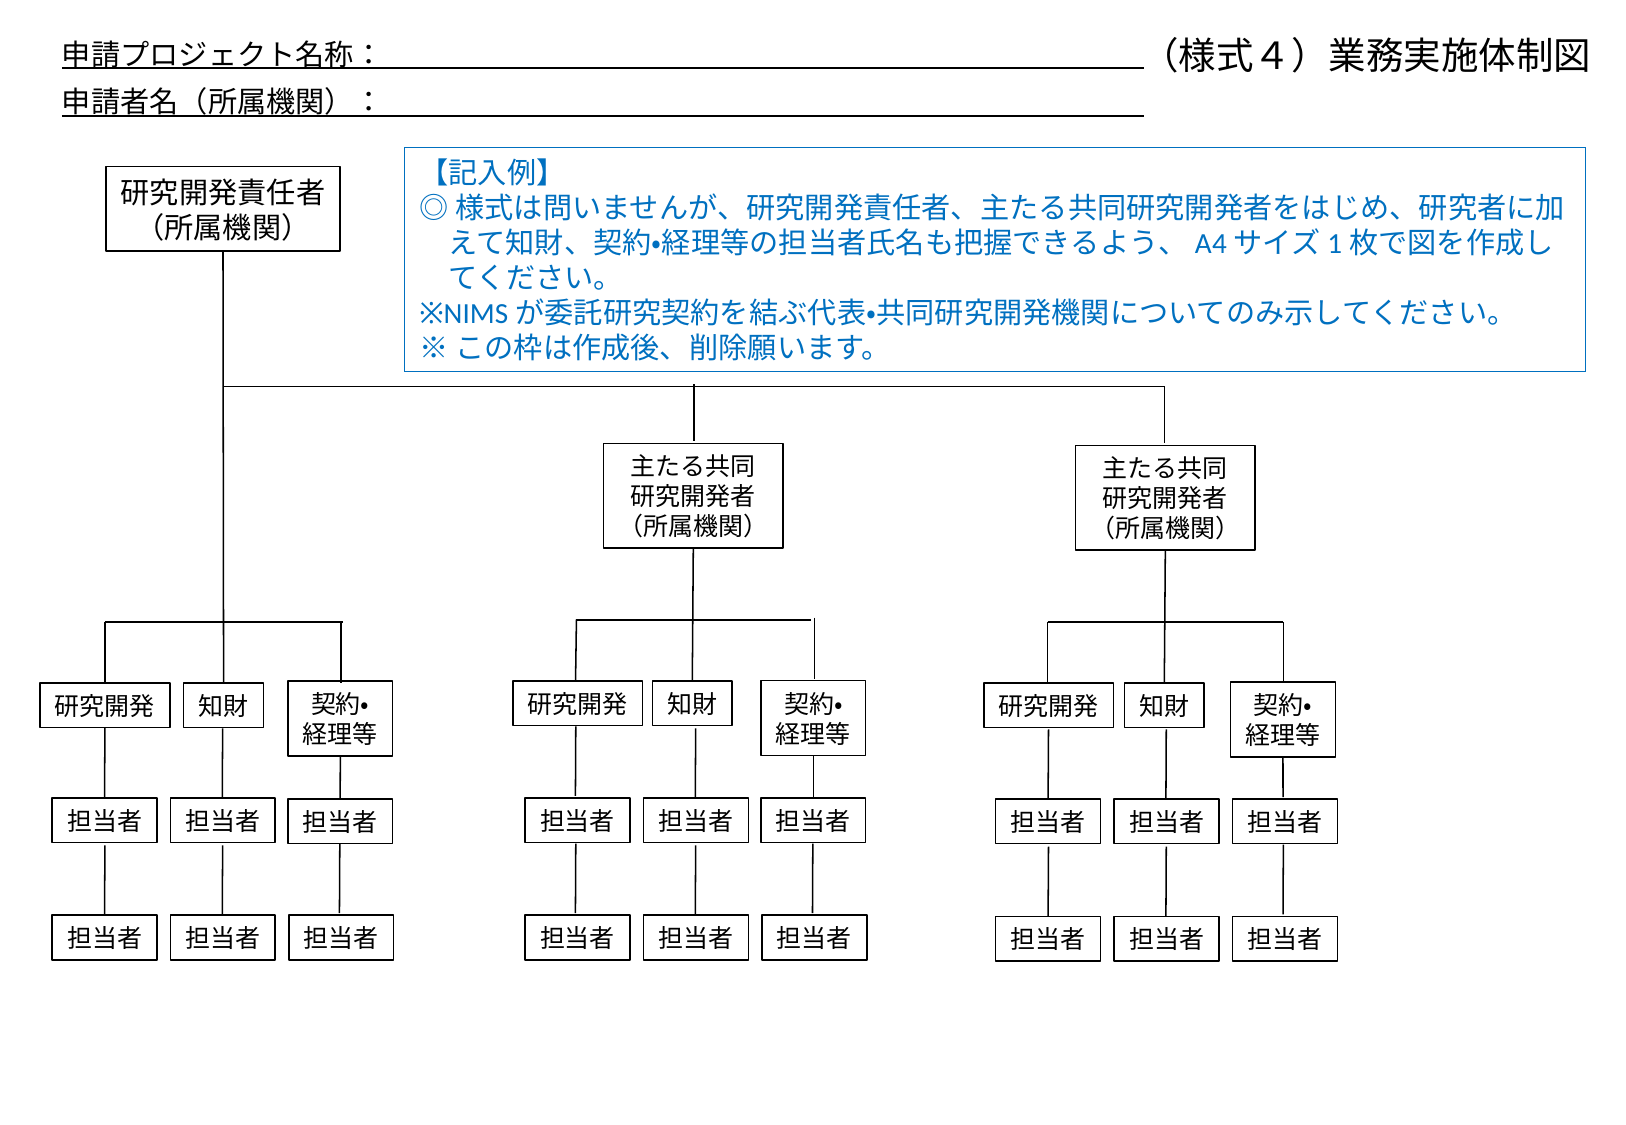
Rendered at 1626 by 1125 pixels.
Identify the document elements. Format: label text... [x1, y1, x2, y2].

text_box 知財 [652, 680, 733, 726]
text_box 担当者 [995, 916, 1101, 961]
text_box 担当者 [1114, 916, 1219, 961]
text_box 担当者 [289, 915, 394, 960]
text_box 契約・ 経理等 [760, 680, 866, 756]
text_box 担当者 [760, 797, 866, 843]
text_box 担当者 [643, 915, 749, 960]
text_box 知財 [183, 682, 264, 728]
text_box 契約・ 経理等 [1230, 682, 1336, 757]
text_box 担当者 [525, 797, 630, 843]
text_box 研究開発責任者 （所属機関） [105, 166, 341, 252]
text_box 担当者 [525, 915, 630, 960]
text_box 研究開発 [40, 682, 170, 728]
text_box 担当者 [643, 797, 749, 843]
text_box 知財 [1124, 682, 1205, 728]
text_box 担当者 [995, 799, 1101, 844]
text_box 担当者 [52, 797, 157, 843]
text_box 研究開発 [512, 680, 643, 726]
text_box 担当者 [170, 915, 276, 960]
text_box 【記入例】 ◎様式は問いませんが、研究開発責任者、主たる共同研究開発者をはじめ、研究者に加えて知財、契約・経理等の担当者氏名も把握できるよう、A4サイズ1枚で図を作成してください。 ※NIMSが委託研究契約を結ぶ代表・共同研究開発機関についてのみ示してください。 ※この枠は作成後、削除願います。 [404, 147, 1586, 372]
text_box 担当者 [1114, 799, 1219, 844]
text_box 担当者 [1232, 916, 1338, 961]
text_box 担当者 [762, 915, 867, 960]
text_box 担当者 [170, 797, 276, 843]
text_box 主たる共同 研究開発者 （所属機関） [603, 443, 784, 548]
text_box 研究開発 [983, 682, 1114, 728]
text_box 申請プロジェクト名称： 申請者名（所属機関）： [47, 28, 1160, 126]
text_box 担当者 [52, 915, 157, 960]
text_box （様式４）業務実施体制図 [1126, 24, 1607, 85]
text_box 契約・ 経理等 [287, 681, 393, 756]
text_box 担当者 [287, 799, 393, 844]
text_box 主たる共同 研究開発者 （所属機関） [1075, 445, 1256, 551]
text_box 担当者 [1232, 799, 1338, 844]
